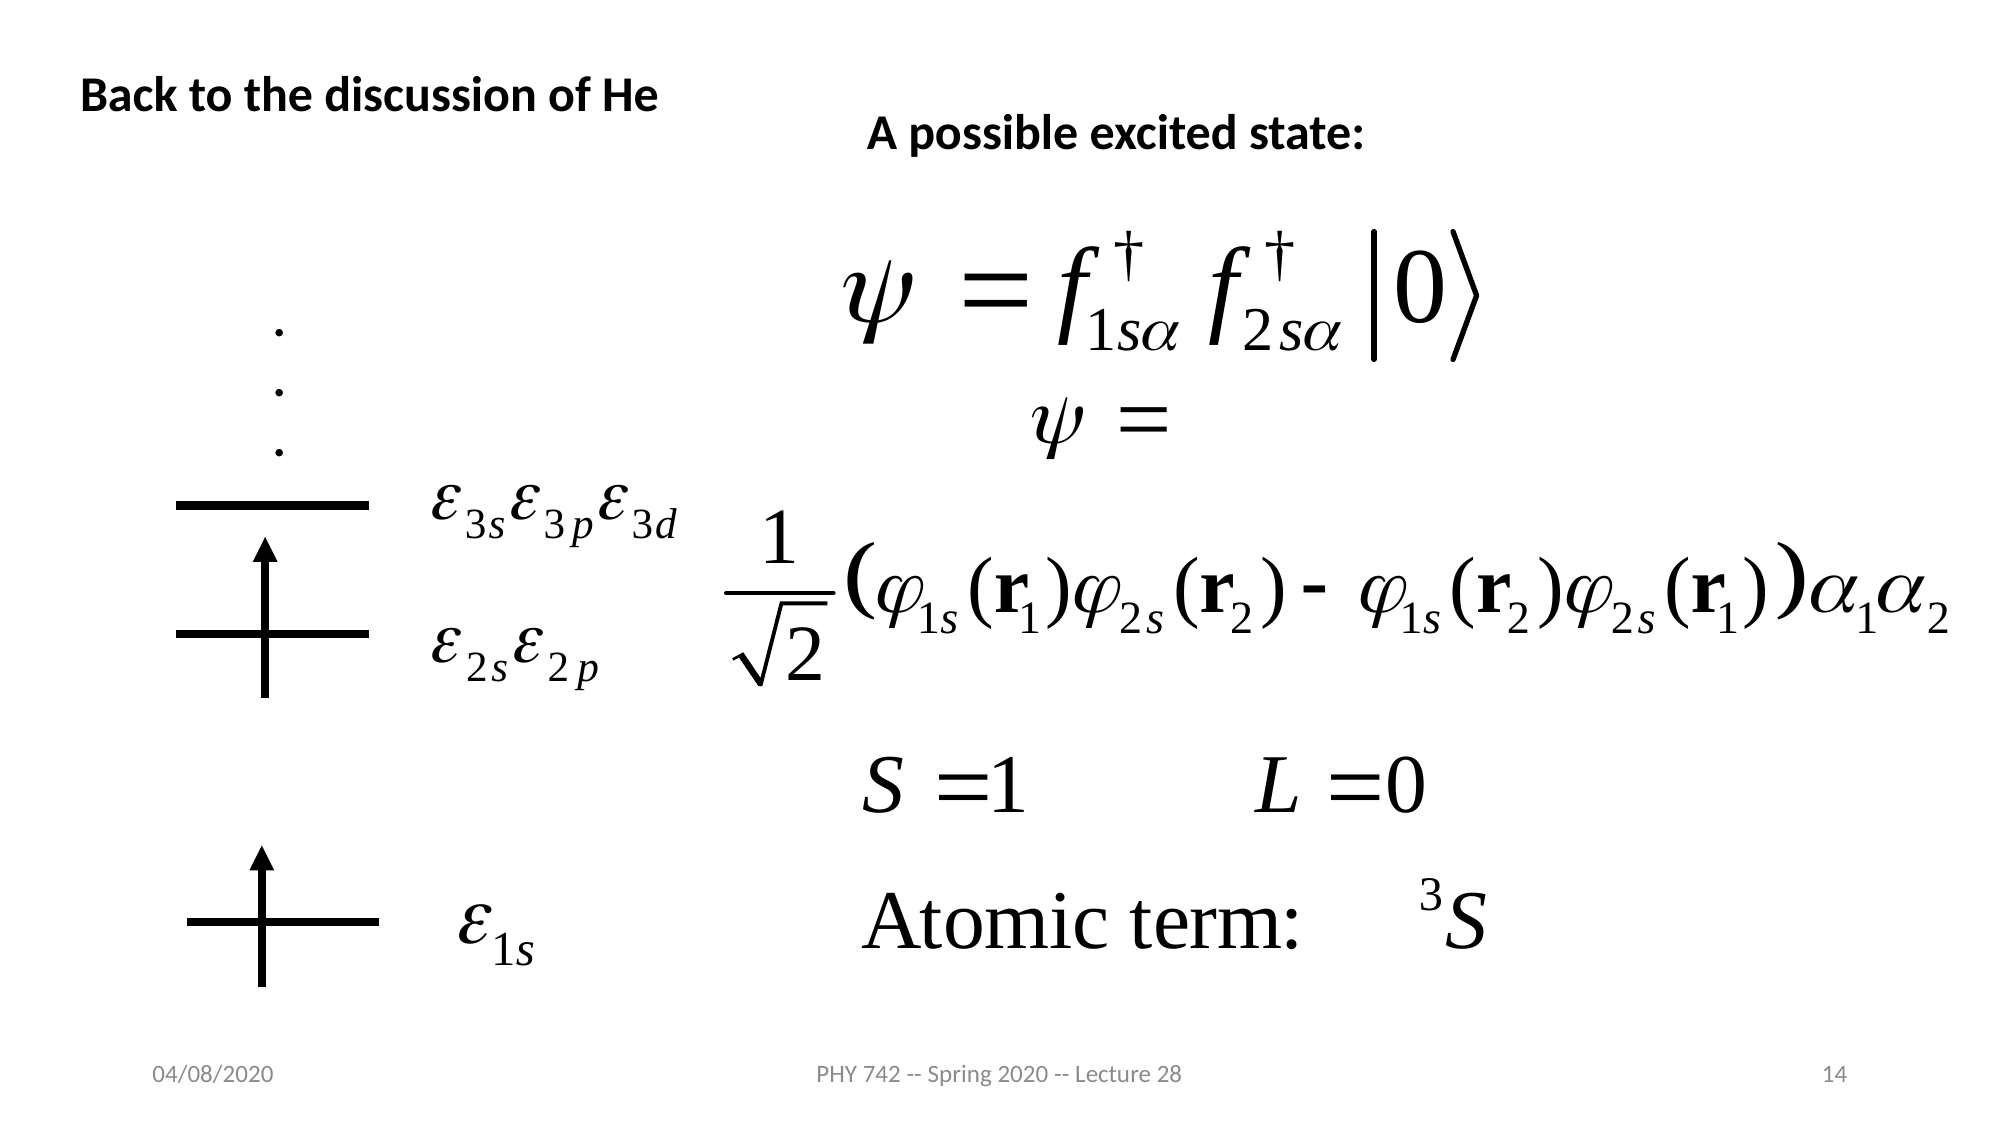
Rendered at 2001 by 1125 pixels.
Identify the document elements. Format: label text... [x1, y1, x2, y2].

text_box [848, 740, 1511, 964]
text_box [443, 858, 549, 986]
text_box A possible excited state: [852, 92, 1389, 167]
text_box Back to the discussion of He [65, 54, 1933, 129]
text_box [419, 444, 693, 563]
slide_number 14 [1412, 1042, 1863, 1103]
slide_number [137, 1042, 588, 1103]
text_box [835, 205, 1500, 386]
text_box . . . [257, 278, 347, 474]
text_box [712, 386, 1963, 706]
footer PHY 742 -- Spring 2020 -- Lecture 28 [662, 1042, 1338, 1103]
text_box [419, 587, 612, 706]
